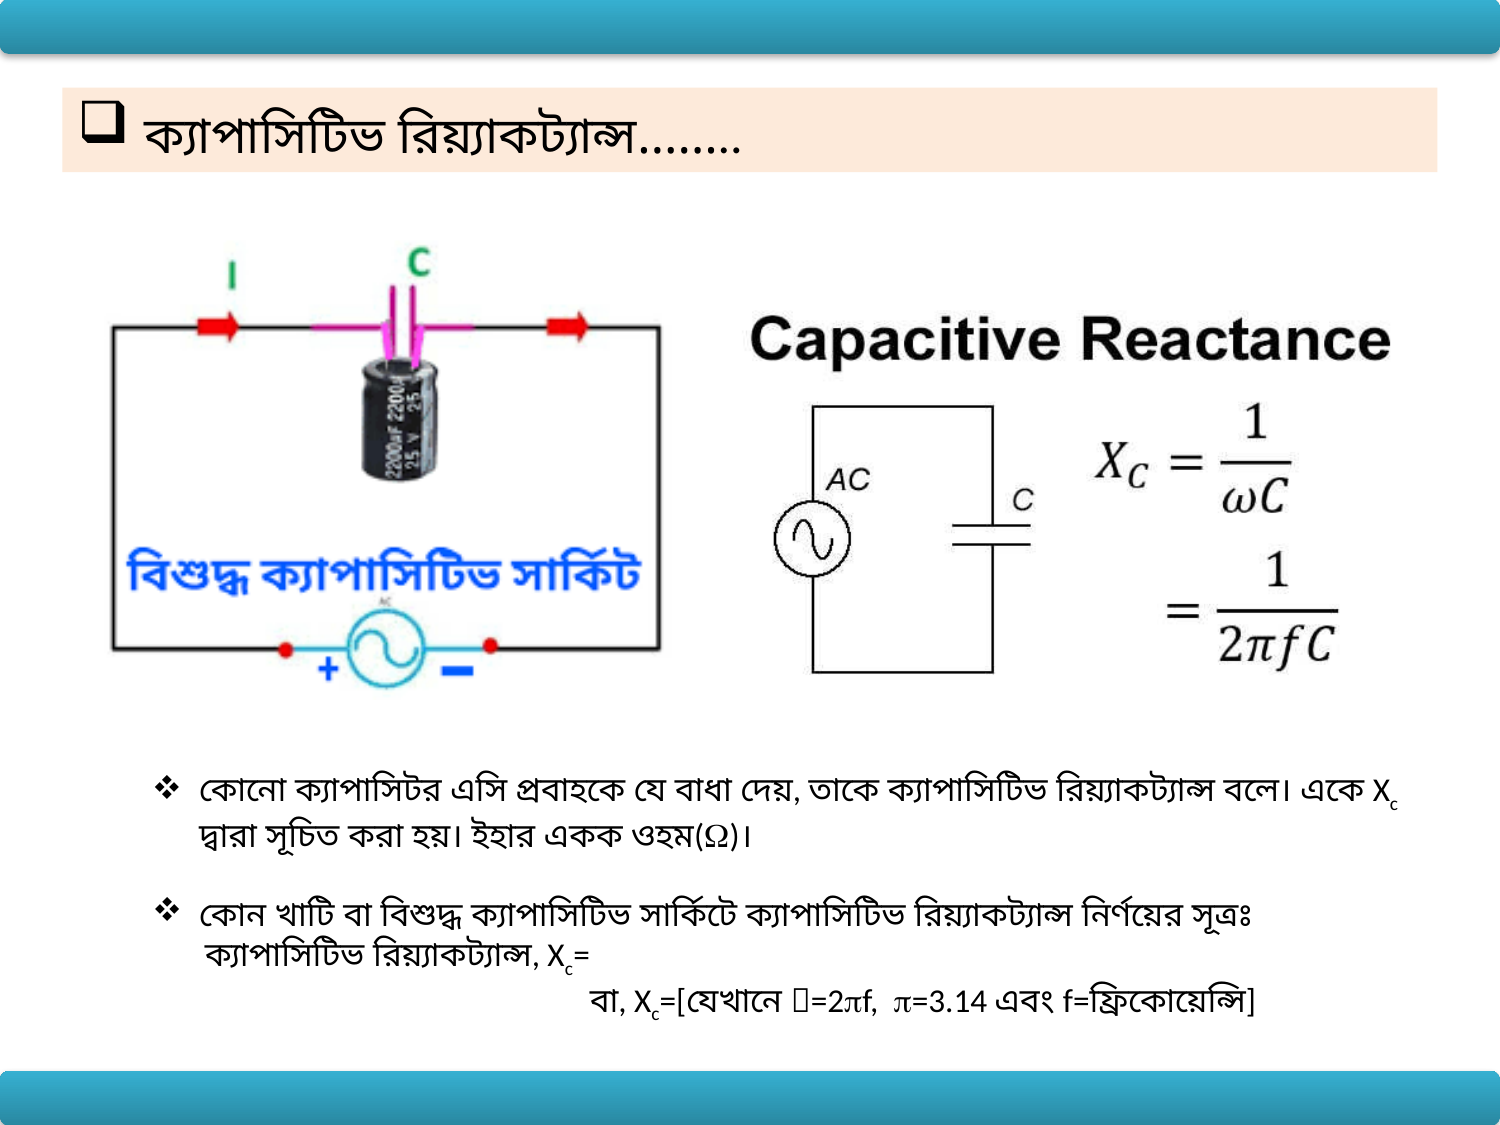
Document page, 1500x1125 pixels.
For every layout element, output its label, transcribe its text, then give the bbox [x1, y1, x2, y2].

text_box ক্যাপাসিটিভ রিয়্যাকট্যান্স…….. [62, 87, 1438, 173]
picture [741, 282, 1401, 700]
picture [74, 238, 691, 700]
text_box কোনো ক্যাপাসিটর এসি প্রবাহকে যে বাধা দেয়, তাকে ক্যাপাসিটিভ রিয়্যাকট্যান্স বলে। একে Xc দ্বারা সূচিত করা হয়। ইহার একক ওহম()। [137, 761, 1425, 862]
